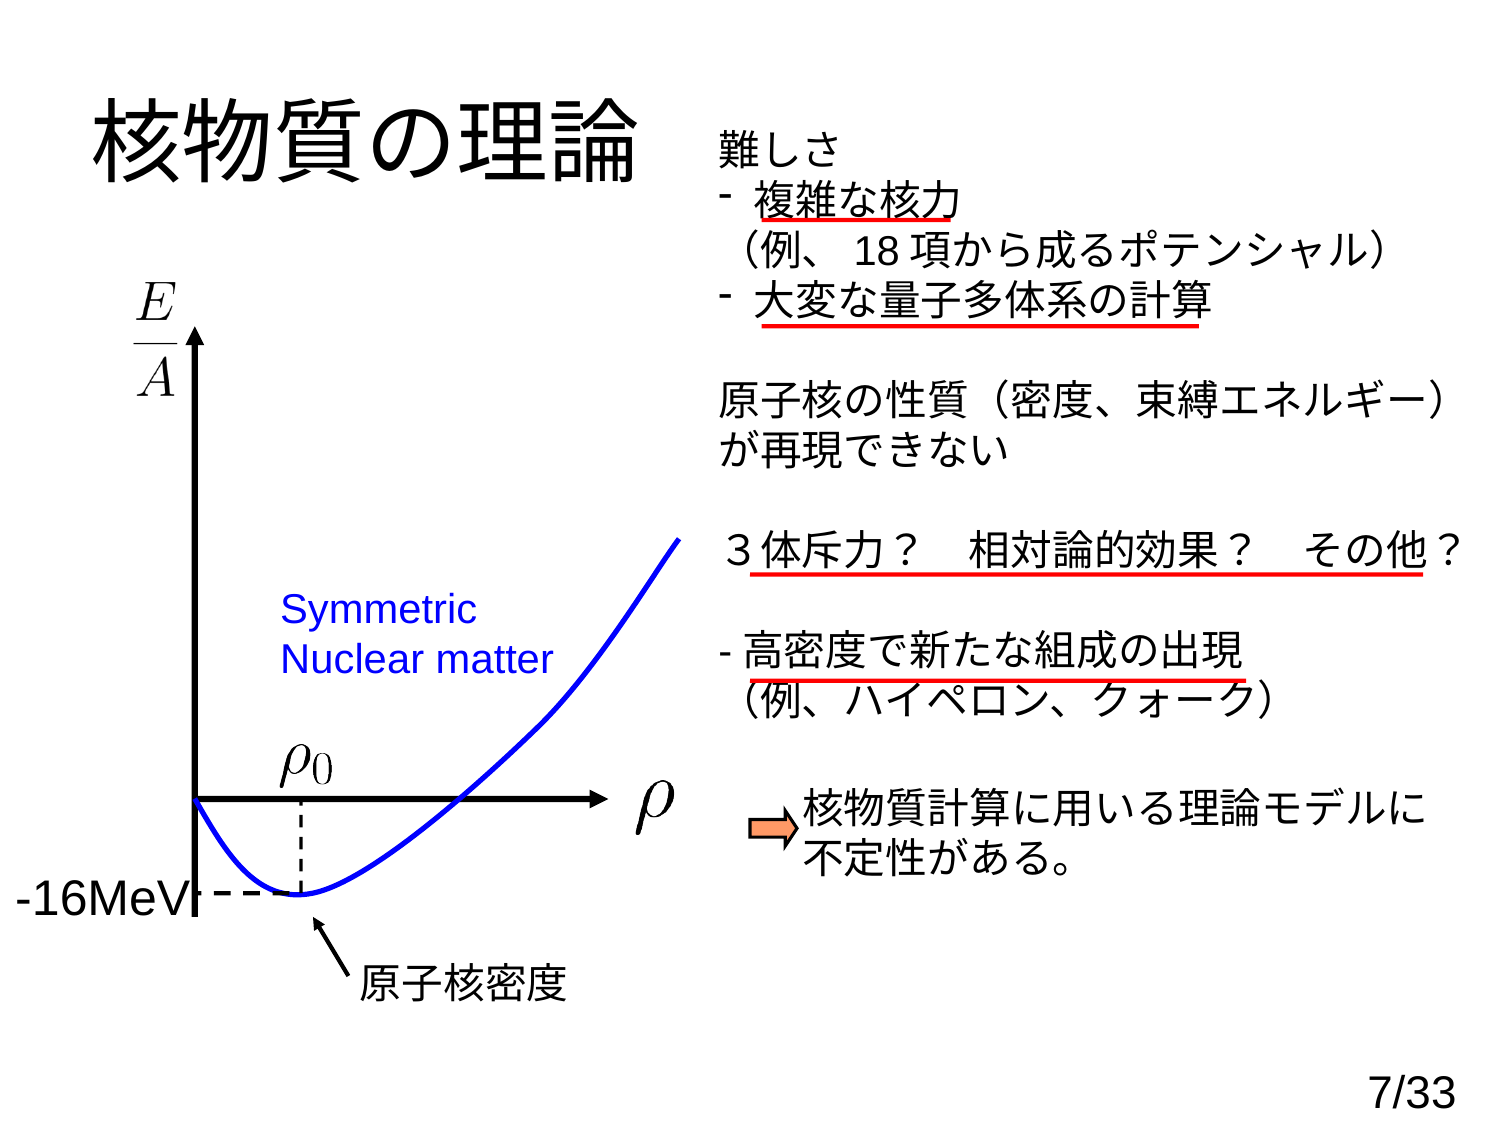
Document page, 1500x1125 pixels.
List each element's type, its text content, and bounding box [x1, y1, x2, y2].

text_box [460, 792, 609, 806]
text_box Symmetric Nuclear matter [265, 574, 569, 689]
text_box [749, 810, 798, 847]
text_box [312, 916, 345, 971]
text_box 原子核密度 [345, 948, 584, 1014]
text_box -16MeV [0, 857, 206, 933]
picture [130, 278, 181, 398]
picture [631, 774, 676, 839]
text_box [188, 326, 202, 798]
text_box 難しさ 複雑な核力 （例、18項から成るポテンシャル） 大変な量子多体系の計算 原子核の性質（密度、束縛エネルギー） が再現できない ３体斥力？ 相対論的効果？ その他？ -高密度で新たな組成の出現 （例、ハイペロン、クォーク） [703, 66, 1485, 782]
picture [277, 739, 337, 791]
text_box 7/33 [1352, 1054, 1472, 1125]
text_box 核物質計算に用いる理論モデルに 不定性がある。 [787, 774, 1444, 890]
title 核物質の理論 [74, 44, 1426, 233]
text_box [194, 538, 680, 895]
